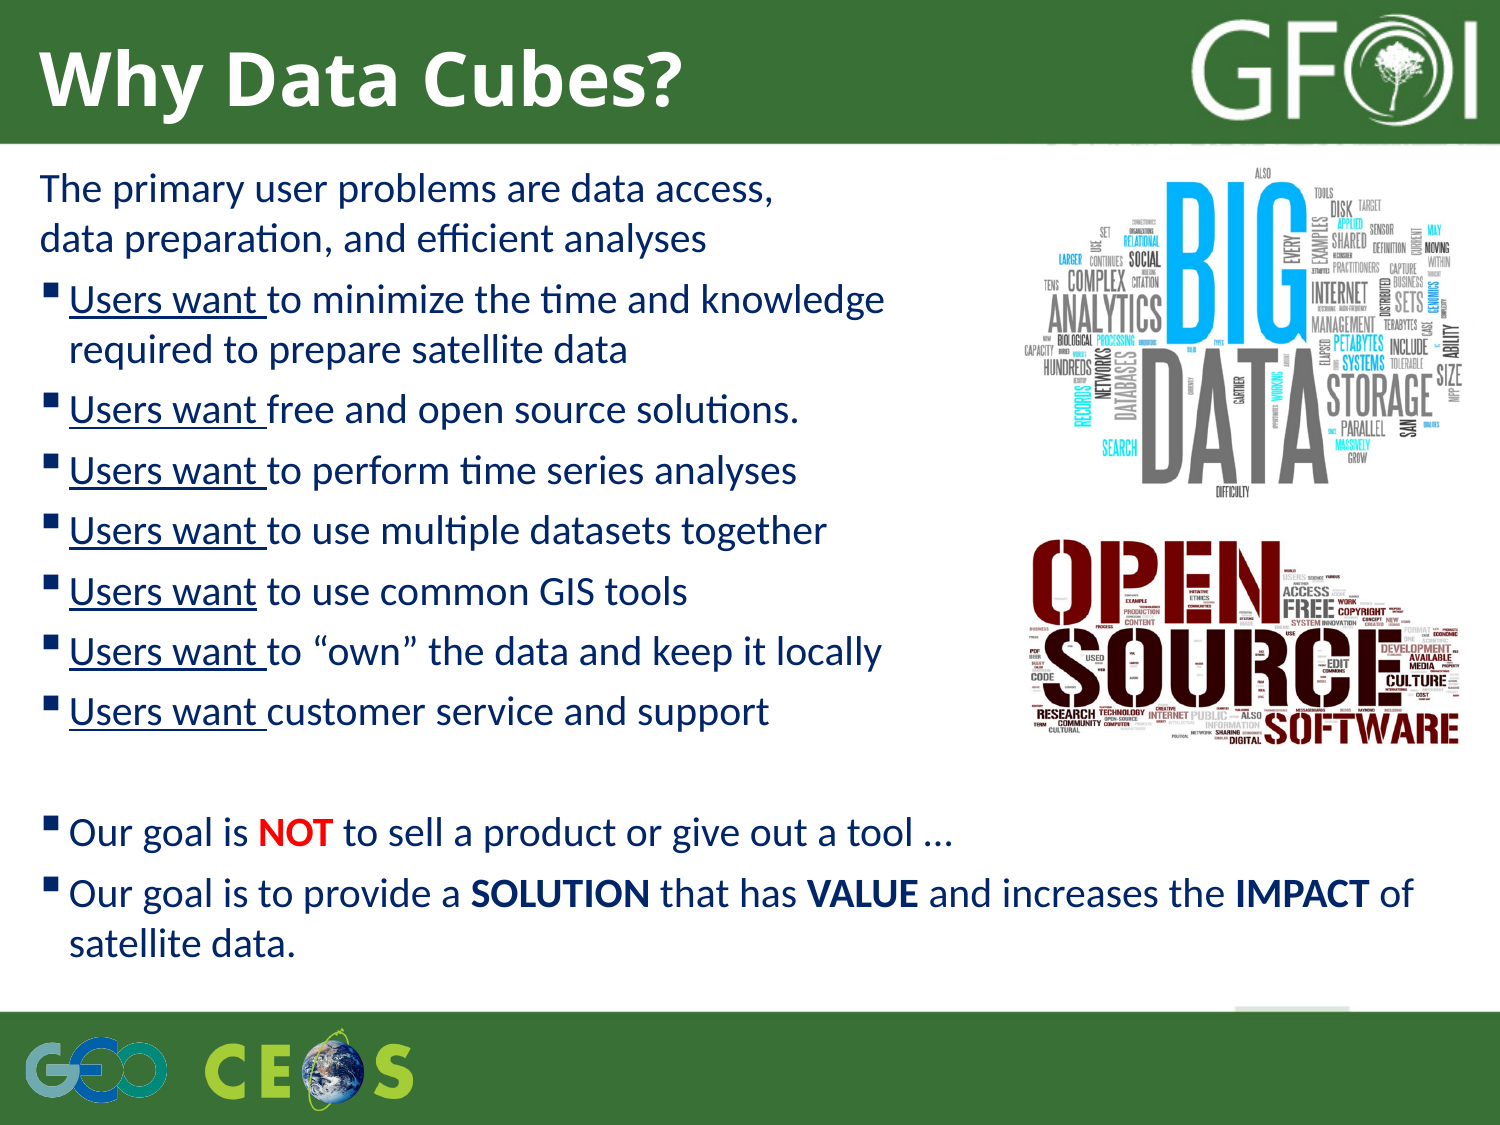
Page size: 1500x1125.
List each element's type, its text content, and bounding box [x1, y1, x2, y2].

picture [0, 0, 1500, 1125]
text_box The primary user problems are data access, data preparation, and efficient analyses Users want to minimize the time and knowledge required to prepare satellite data Users want free and open source solutions. Users want to perform time series analyses Users want to use multiple datasets together Users want to use common GIS tools Users want to “own” the data and keep it locally Users want customer service and support Our goal is NOT to sell a product or give out a tool … Our goal is to provide a SOLUTION that has VALUE and increases the IMPACT of satellite data. [24, 153, 1475, 865]
title Why Data Cubes? [24, 23, 925, 153]
picture [1021, 153, 1475, 510]
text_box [297, 1030, 454, 1088]
picture [1021, 532, 1464, 754]
